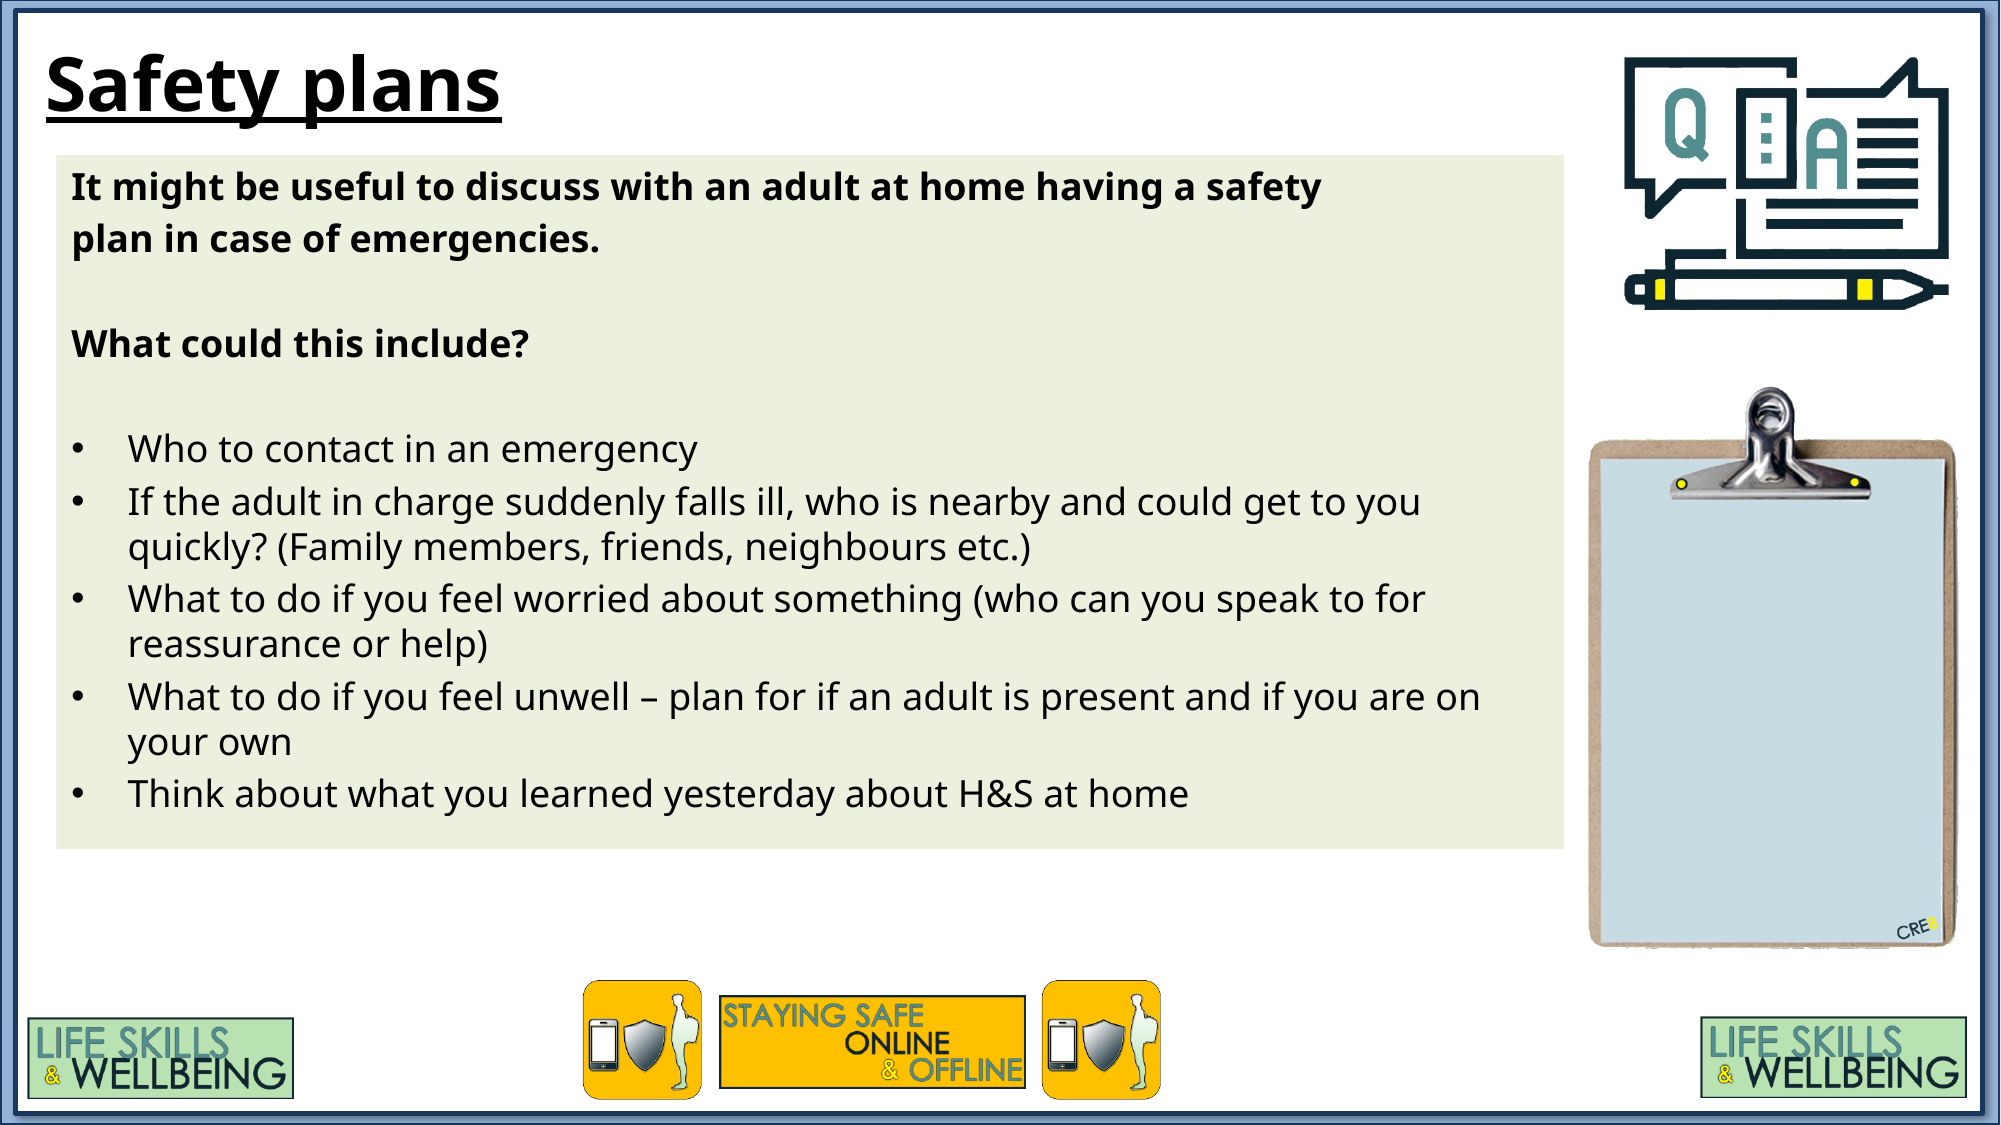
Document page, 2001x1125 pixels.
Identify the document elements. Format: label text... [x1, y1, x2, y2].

picture [1700, 1016, 1967, 1098]
picture [1604, 52, 1970, 323]
text_box Safety plans [30, 23, 1831, 140]
picture [1040, 979, 1161, 1100]
picture [718, 995, 1026, 1090]
picture [27, 1017, 294, 1099]
picture [1563, 376, 1984, 970]
picture [582, 979, 703, 1100]
text_box It might be useful to discuss with an adult at home having a safety plan in case of emergencies. What could this include? Who to contact in an emergency If the adult in charge suddenly falls ill, who is nearby and could get to you quickly? (Family members, friends, neighbours etc.) What to do if you feel worried about something (who can you speak to for reassurance or help) What to do if you feel unwell – plan for if an adult is present and if you are on your own Think about what you learned yesterday about H&S at home [56, 155, 1564, 850]
